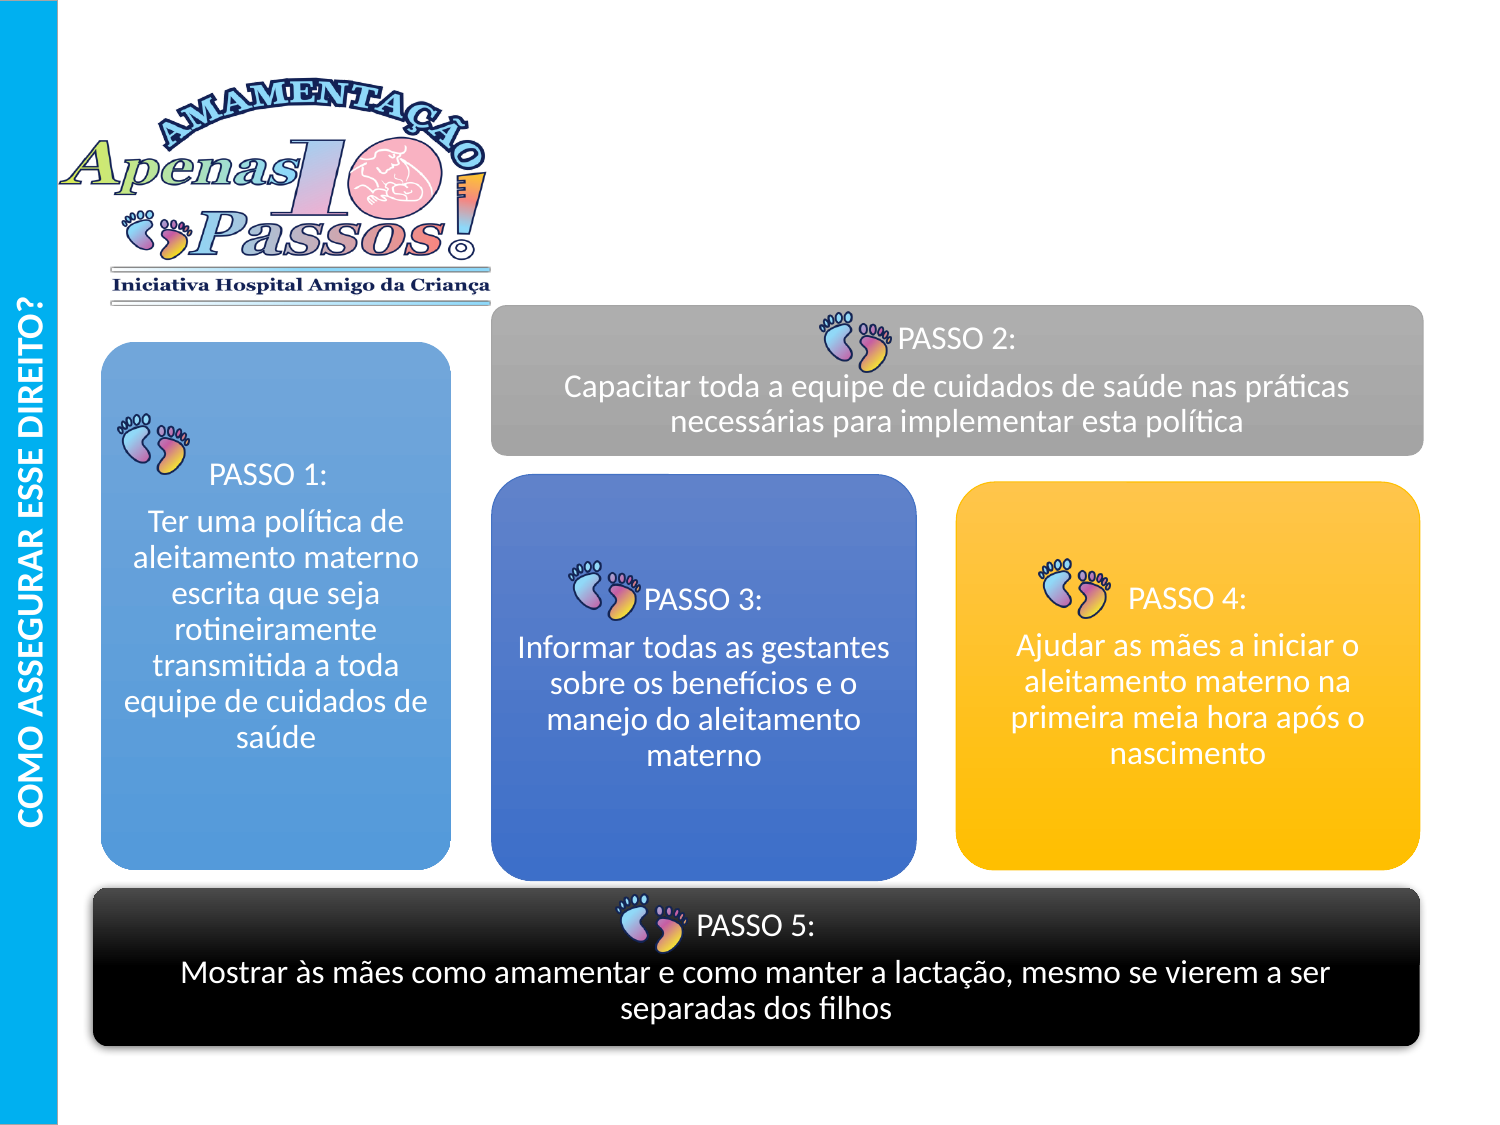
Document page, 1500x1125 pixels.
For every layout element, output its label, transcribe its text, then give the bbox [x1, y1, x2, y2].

picture [1038, 558, 1111, 619]
picture [819, 311, 892, 373]
picture [615, 893, 688, 955]
picture [117, 413, 190, 475]
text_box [92, 305, 1424, 1047]
picture [567, 560, 641, 622]
picture [58, 77, 491, 306]
text_box COMO ASSEGURAR ESSE DIREITO? [0, 0, 58, 1125]
